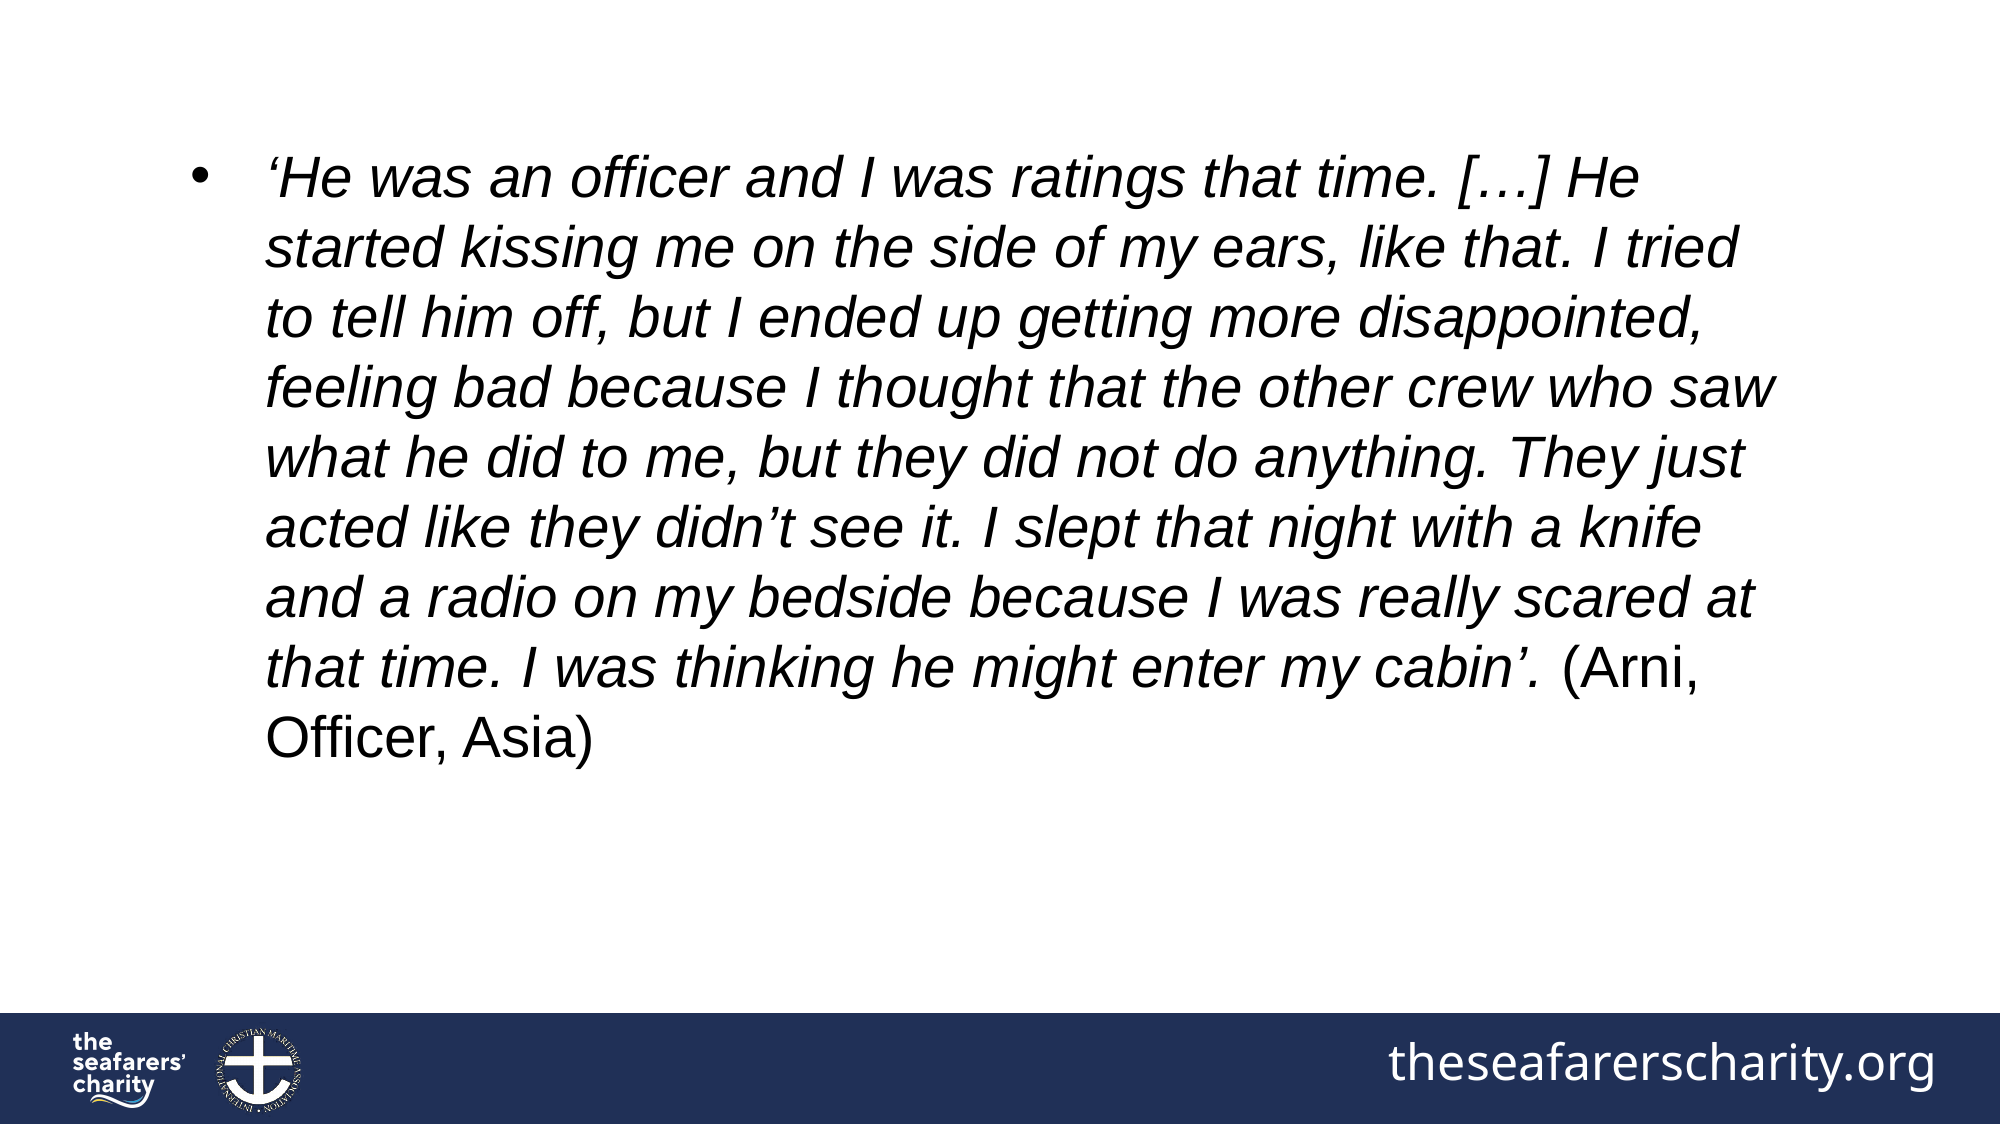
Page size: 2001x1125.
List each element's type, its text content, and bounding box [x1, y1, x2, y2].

text_box ‘He was an officer and I was ratings that time. […] He started kissing me on the side of my ears, like that. I tried to tell him off, but I ended up getting more disappointed, feeling bad because I thought that the other crew who saw what he did to me, but they did not do anything. They just acted like they didn’t see it. I slept that night with a knife and a radio on my bedside because I was really scared at that time. I was thinking he might enter my cabin’. (Arni, Officer, Asia) [175, 132, 1820, 777]
picture [0, 1013, 2000, 1124]
